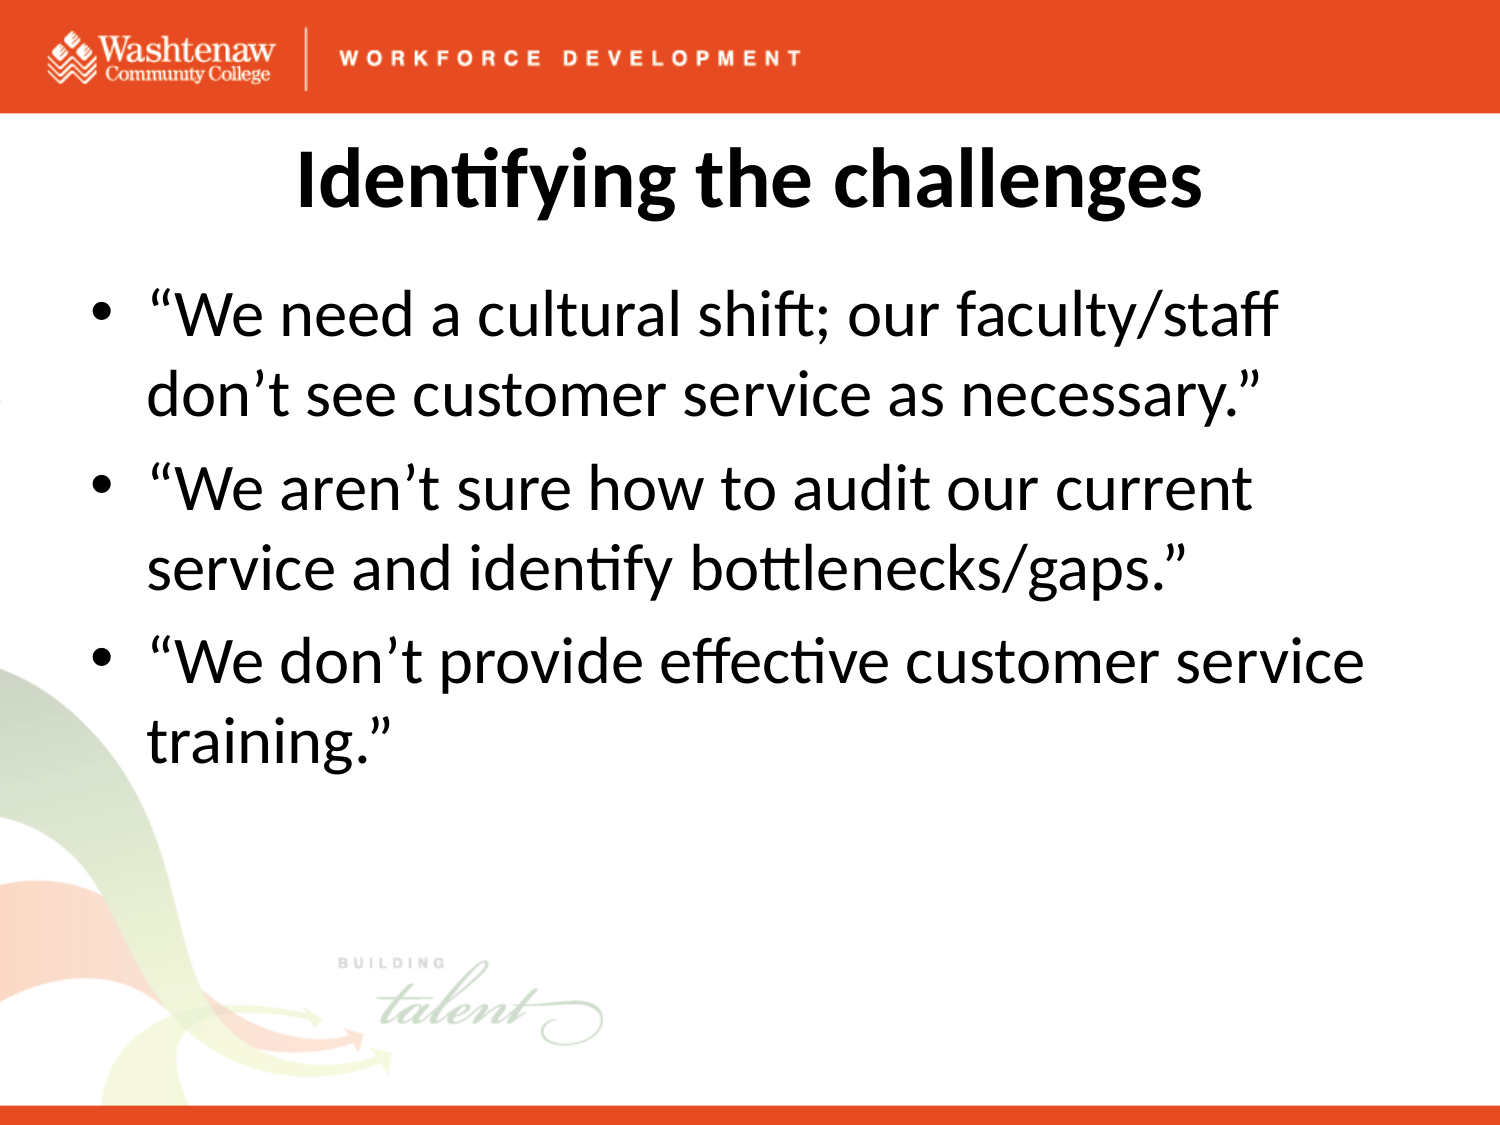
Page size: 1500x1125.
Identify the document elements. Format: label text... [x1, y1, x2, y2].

list “We need a cultural shift; our faculty/staff don’t see customer service as necessary.” “We aren’t sure how to audit our current service and identify bottlenecks/gaps.” “We don’t provide effective customer service training.” [75, 262, 1425, 1005]
title Identifying the challenges [75, 114, 1425, 233]
picture [0, 0, 1500, 1125]
